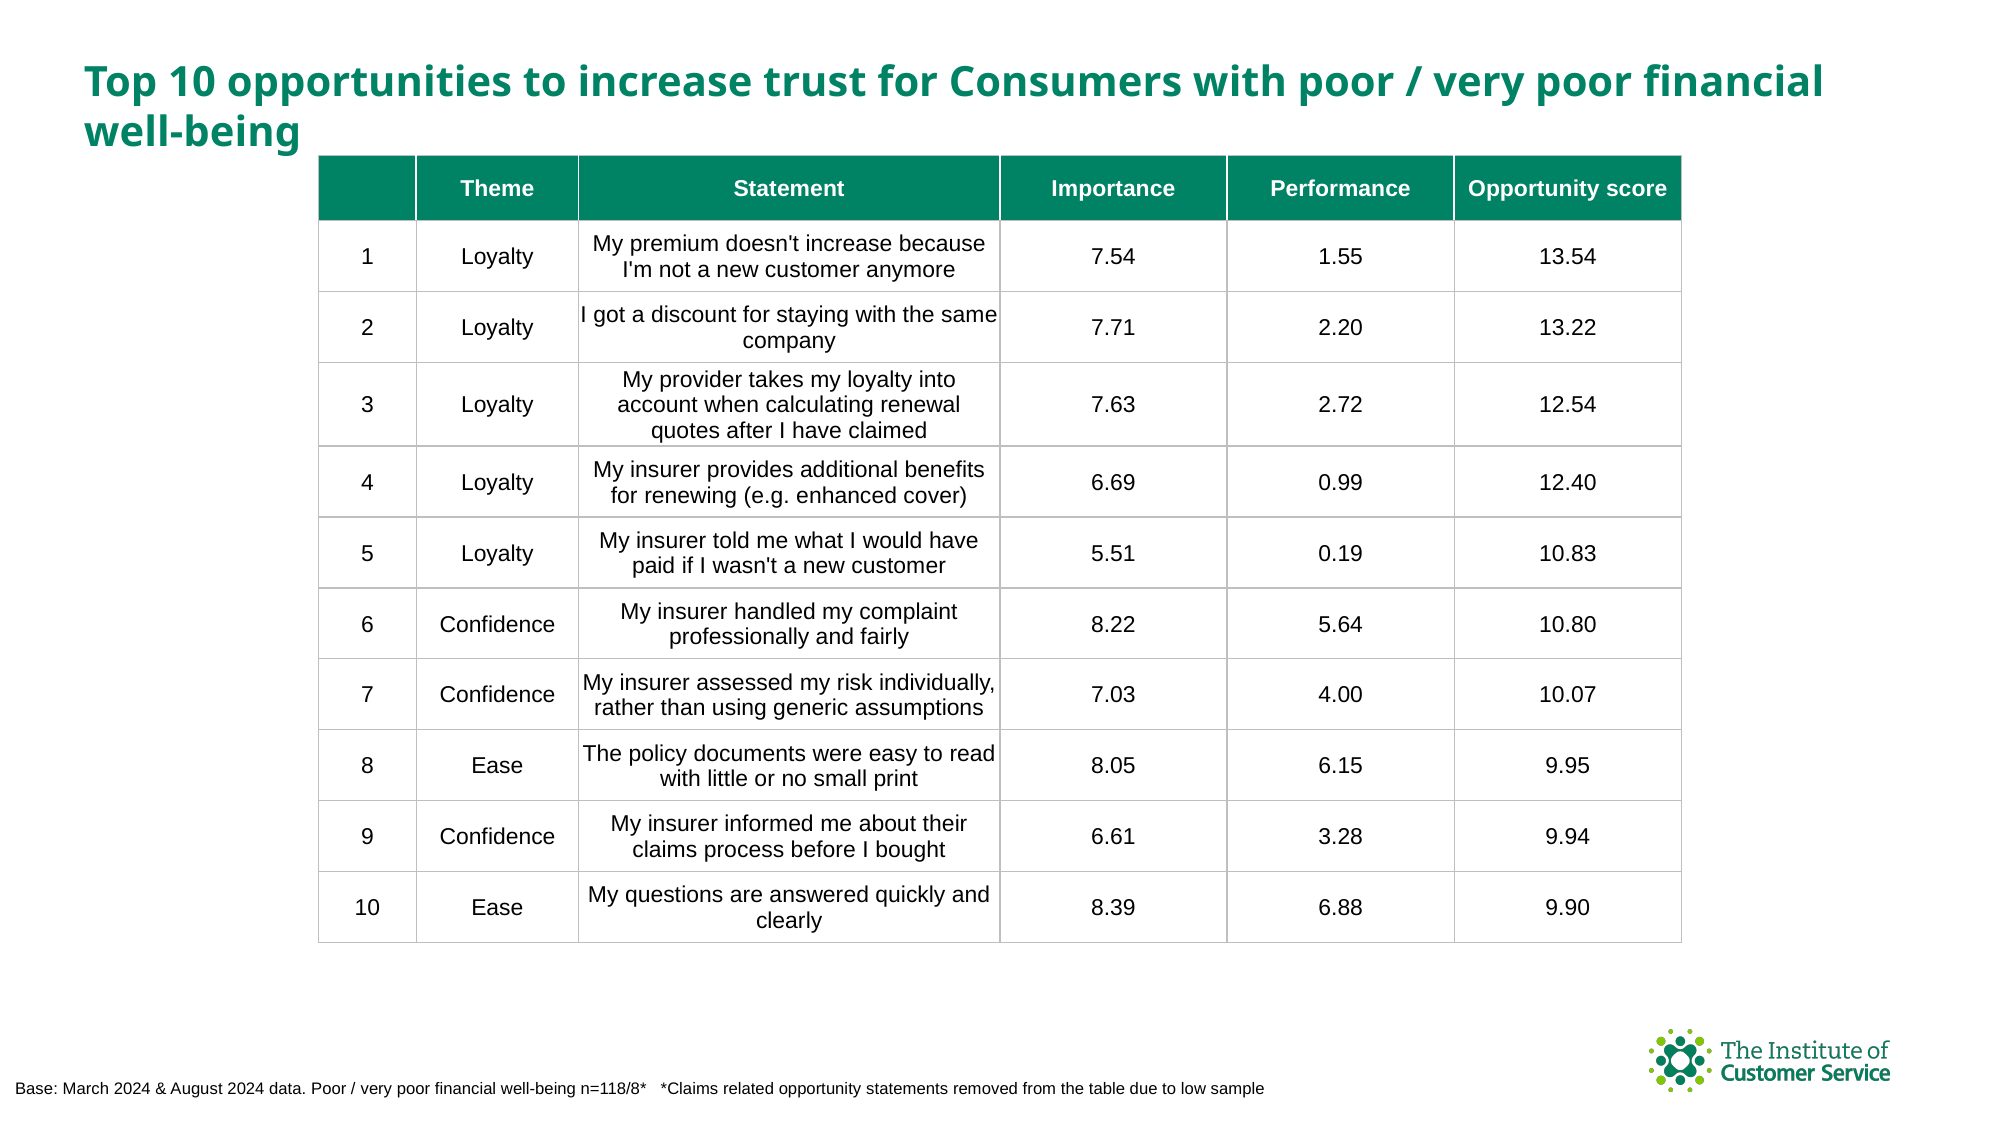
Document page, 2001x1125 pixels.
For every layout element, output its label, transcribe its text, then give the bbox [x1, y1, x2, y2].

table_cell 4.00 [1228, 659, 1454, 729]
table_header Performance [1228, 156, 1453, 220]
table_cell I got a discount for staying with the same company [579, 292, 999, 362]
table_cell 5 [319, 518, 416, 587]
table_cell Ease [417, 730, 578, 800]
table_cell 6.69 [1001, 447, 1226, 516]
table_cell 8.39 [1001, 872, 1226, 942]
table_header Statement [579, 156, 999, 220]
table_cell 13.54 [1455, 221, 1681, 291]
table_header [319, 156, 415, 220]
table_cell 10.80 [1455, 589, 1681, 658]
table_cell 8 [319, 730, 416, 800]
table_cell 7.63 [1001, 363, 1226, 445]
table_cell 6 [319, 589, 416, 658]
table_header Importance [1001, 156, 1226, 220]
table_cell Loyalty [417, 447, 578, 516]
table_cell 2.20 [1228, 292, 1454, 362]
table_cell My insurer assessed my risk individually, rather than using generic assumptions [579, 659, 999, 729]
table_cell 3.28 [1228, 801, 1454, 871]
table_cell Confidence [417, 801, 578, 871]
table_cell 6.15 [1228, 730, 1454, 800]
table_cell 8.22 [1001, 589, 1226, 658]
table_cell 10.07 [1455, 659, 1681, 729]
table_cell 7.03 [1001, 659, 1226, 729]
table_cell The policy documents were easy to read with little or no small print [579, 730, 999, 800]
text_box Base: March 2024 & August 2024 data. Poor / very poor financial well-being n=118/8* *Claims related opportunity statements removed from the table due to low sample [0, 1070, 1661, 1125]
table_cell 4 [319, 447, 416, 516]
table_cell Loyalty [417, 363, 578, 445]
table_cell 1.55 [1228, 221, 1454, 291]
table_cell 12.54 [1455, 363, 1681, 445]
table_cell Loyalty [417, 292, 578, 362]
table_cell 8.05 [1001, 730, 1226, 800]
table_cell 10 [319, 872, 416, 942]
table_cell Confidence [417, 659, 578, 729]
table_cell 5.51 [1001, 518, 1226, 587]
table_cell Loyalty [417, 221, 578, 291]
table_cell 6.88 [1228, 872, 1454, 942]
table_cell 13.22 [1455, 292, 1681, 362]
table_cell 10.83 [1455, 518, 1681, 587]
table_cell My insurer provides additional benefits for renewing (e.g. enhanced cover) [579, 447, 999, 516]
table_header Opportunity score [1455, 156, 1681, 220]
table_cell 5.64 [1228, 589, 1454, 658]
table_cell 7.54 [1001, 221, 1226, 291]
table_cell 7.71 [1001, 292, 1226, 362]
table_cell 3 [319, 363, 416, 445]
table_cell My insurer handled my complaint professionally and fairly [579, 589, 999, 658]
table_cell My premium doesn't increase because I'm not a new customer anymore [579, 221, 999, 291]
table_cell My insurer told me what I would have paid if I wasn't a new customer [579, 518, 999, 587]
table_cell 9.95 [1455, 730, 1681, 800]
table_cell Ease [417, 872, 578, 942]
text_box Top 10 opportunities to increase trust for Consumers with poor / very poor financial well-being [69, 47, 1912, 163]
table_cell Confidence [417, 589, 578, 658]
table_cell 2.72 [1228, 363, 1454, 445]
table_cell 12.40 [1455, 447, 1681, 516]
table_cell My questions are answered quickly and clearly [579, 872, 999, 942]
table_cell 6.61 [1001, 801, 1226, 871]
table_cell 9 [319, 801, 416, 871]
table_cell 1 [319, 221, 416, 291]
table_cell 9.94 [1455, 801, 1681, 871]
picture [1649, 1029, 1890, 1092]
table_cell My insurer informed me about their claims process before I bought [579, 801, 999, 871]
table_cell My provider takes my loyalty into account when calculating renewal quotes after I have claimed [579, 363, 999, 445]
table_cell 2 [319, 292, 416, 362]
table_cell 0.99 [1228, 447, 1454, 516]
table_cell 9.90 [1455, 872, 1681, 942]
table_cell Loyalty [417, 518, 578, 587]
table_cell 0.19 [1228, 518, 1454, 587]
table_header Theme [417, 156, 578, 220]
table_cell 7 [319, 659, 416, 729]
